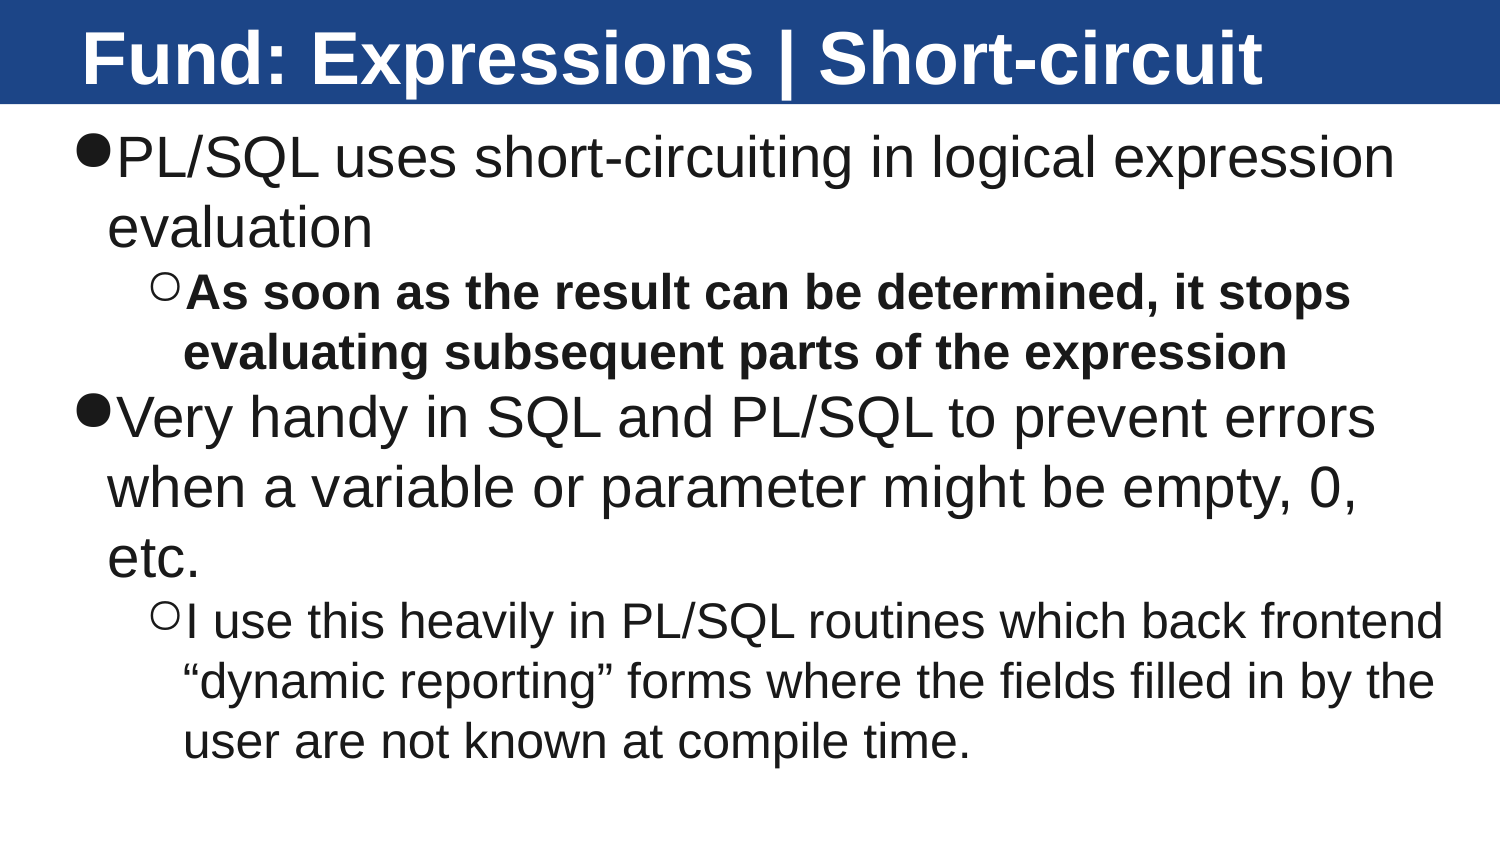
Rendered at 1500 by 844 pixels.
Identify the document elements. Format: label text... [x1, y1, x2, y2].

title Fund: Expressions | Short-circuit [66, 5, 1417, 104]
list PL/SQL uses short-circuiting in logical expression evaluation As soon as the result can be determined, it stops evaluating subsequent parts of the expression Very handy in SQL and PL/SQL to prevent errors when a variable or parameter might be empty, 0, etc. I use this heavily in PL/SQL routines which back frontend “dynamic reporting” forms where the fields filled in by the user are not known at compile time. [17, 104, 1484, 801]
